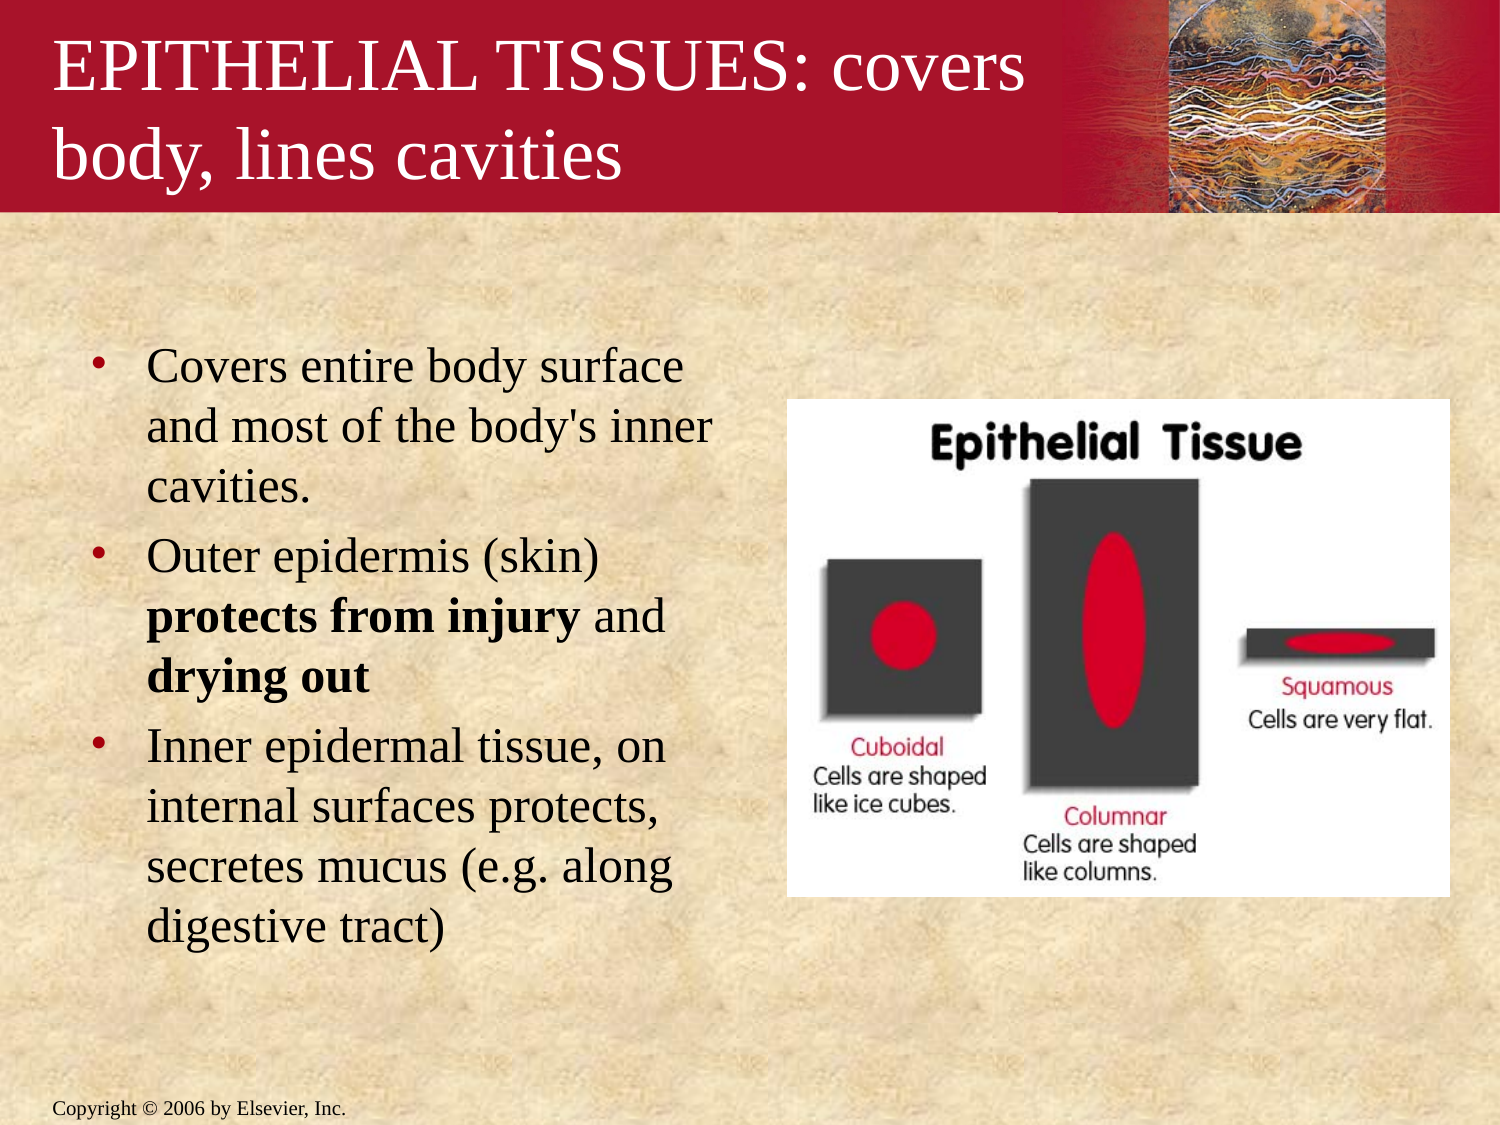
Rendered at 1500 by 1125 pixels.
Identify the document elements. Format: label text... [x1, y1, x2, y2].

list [787, 399, 1451, 898]
picture [0, 0, 1500, 1125]
title EPITHELIAL TISSUES: covers body, lines cavities [37, 37, 1151, 263]
list Covers entire body surface and most of the body's inner cavities. Outer epidermis (skin) protects from injury and drying out Inner epidermal tissue, on internal surfaces protects, secretes mucus (e.g. along digestive tract) [74, 324, 738, 1001]
